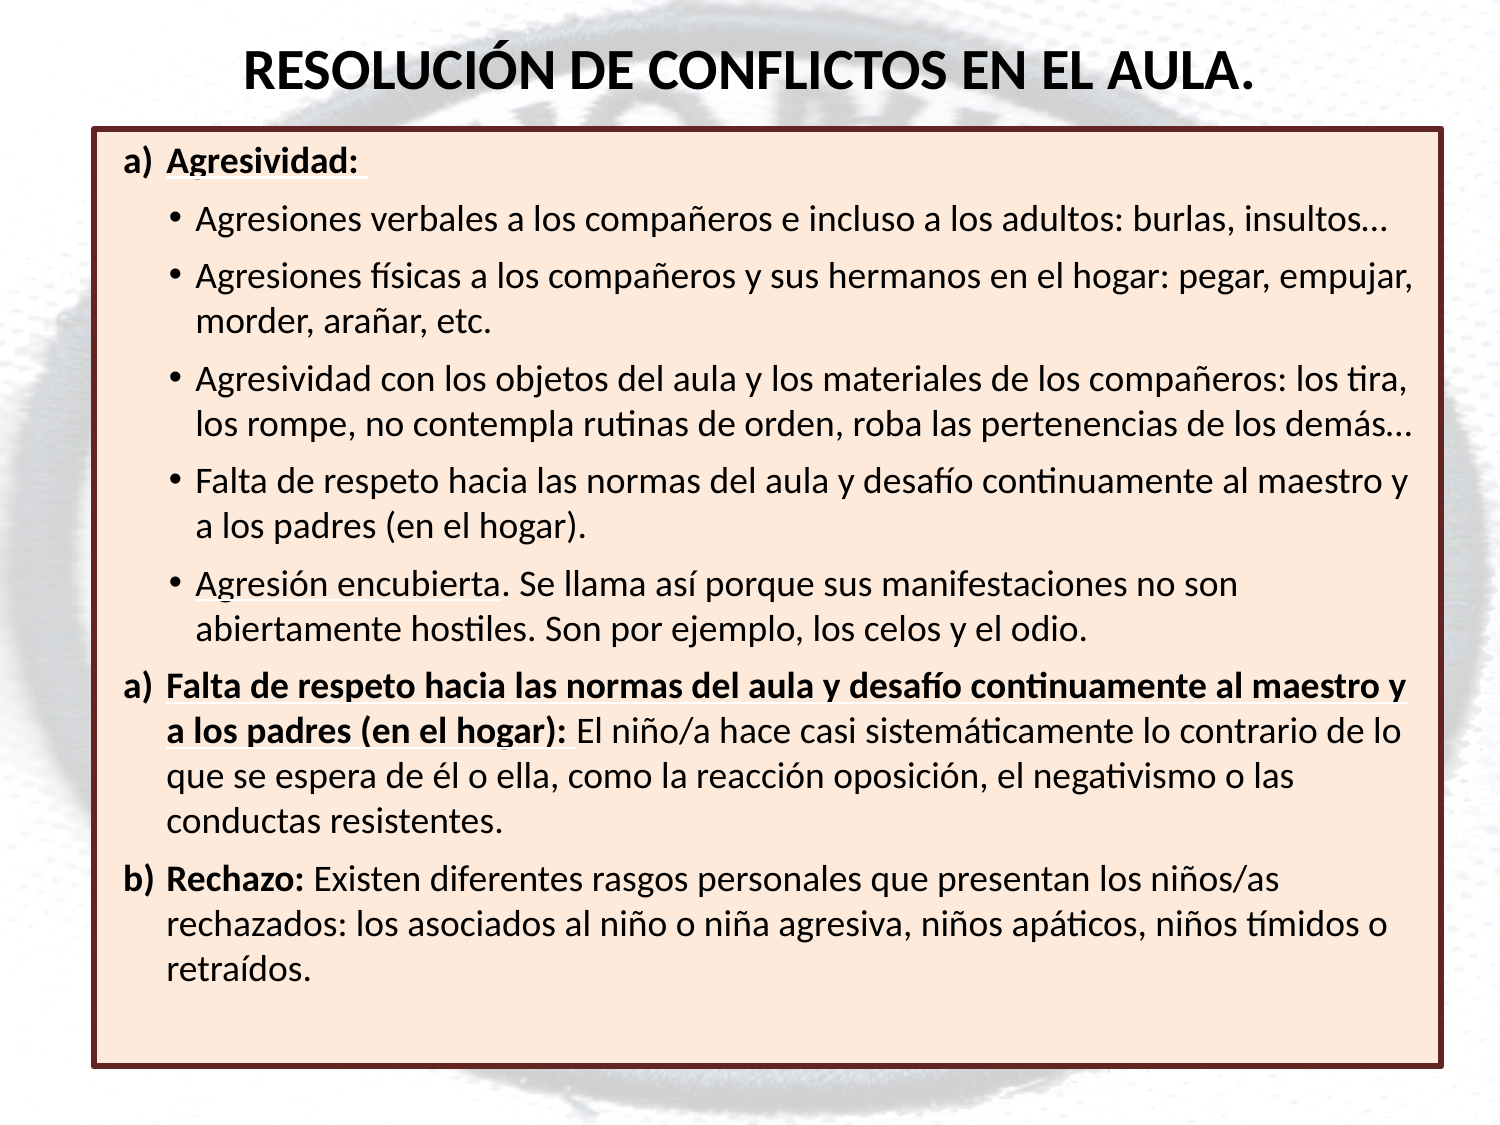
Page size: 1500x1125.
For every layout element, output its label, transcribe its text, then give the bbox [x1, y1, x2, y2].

text_box Agresividad: Agresiones verbales a los compañeros e incluso a los adultos: burlas, insultos… Agresiones físicas a los compañeros y sus hermanos en el hogar: pegar, empujar, morder, arañar, etc. Agresividad con los objetos del aula y los materiales de los compañeros: los tira, los rompe, no contempla rutinas de orden, roba las pertenencias de los demás… Falta de respeto hacia las normas del aula y desafío continuamente al maestro y a los padres (en el hogar). Agresión encubierta. Se llama así porque sus manifestaciones no son abiertamente hostiles. Son por ejemplo, los celos y el odio. Falta de respeto hacia las normas del aula y desafío continuamente al maestro y a los padres (en el hogar): El niño/a hace casi sistemáticamente lo contrario de lo que se espera de él o ella, como la reacción oposición, el negativismo o las conductas resistentes. Rechazo: Existen diferentes rasgos personales que presentan los niños/as rechazados: los asociados al niño o niña agresiva, niños apáticos, niños tímidos o retraídos. [93, 128, 1442, 1067]
text_box RESOLUCIÓN DE CONFLICTOS EN EL AULA. [0, 23, 1500, 109]
